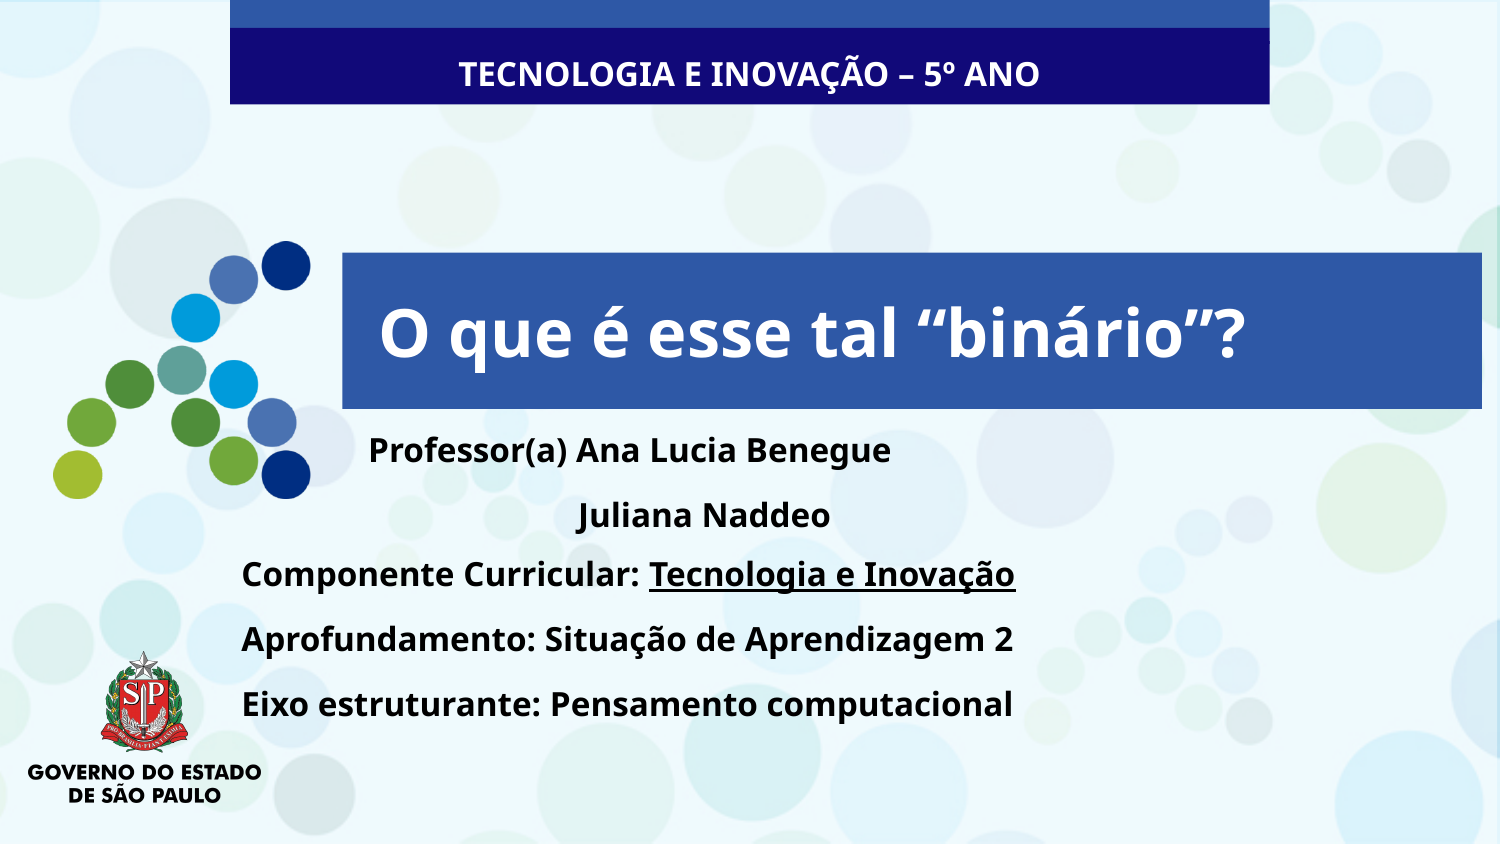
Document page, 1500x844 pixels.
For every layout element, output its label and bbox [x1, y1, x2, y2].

text_box [229, 0, 1270, 45]
picture [0, 0, 1500, 844]
